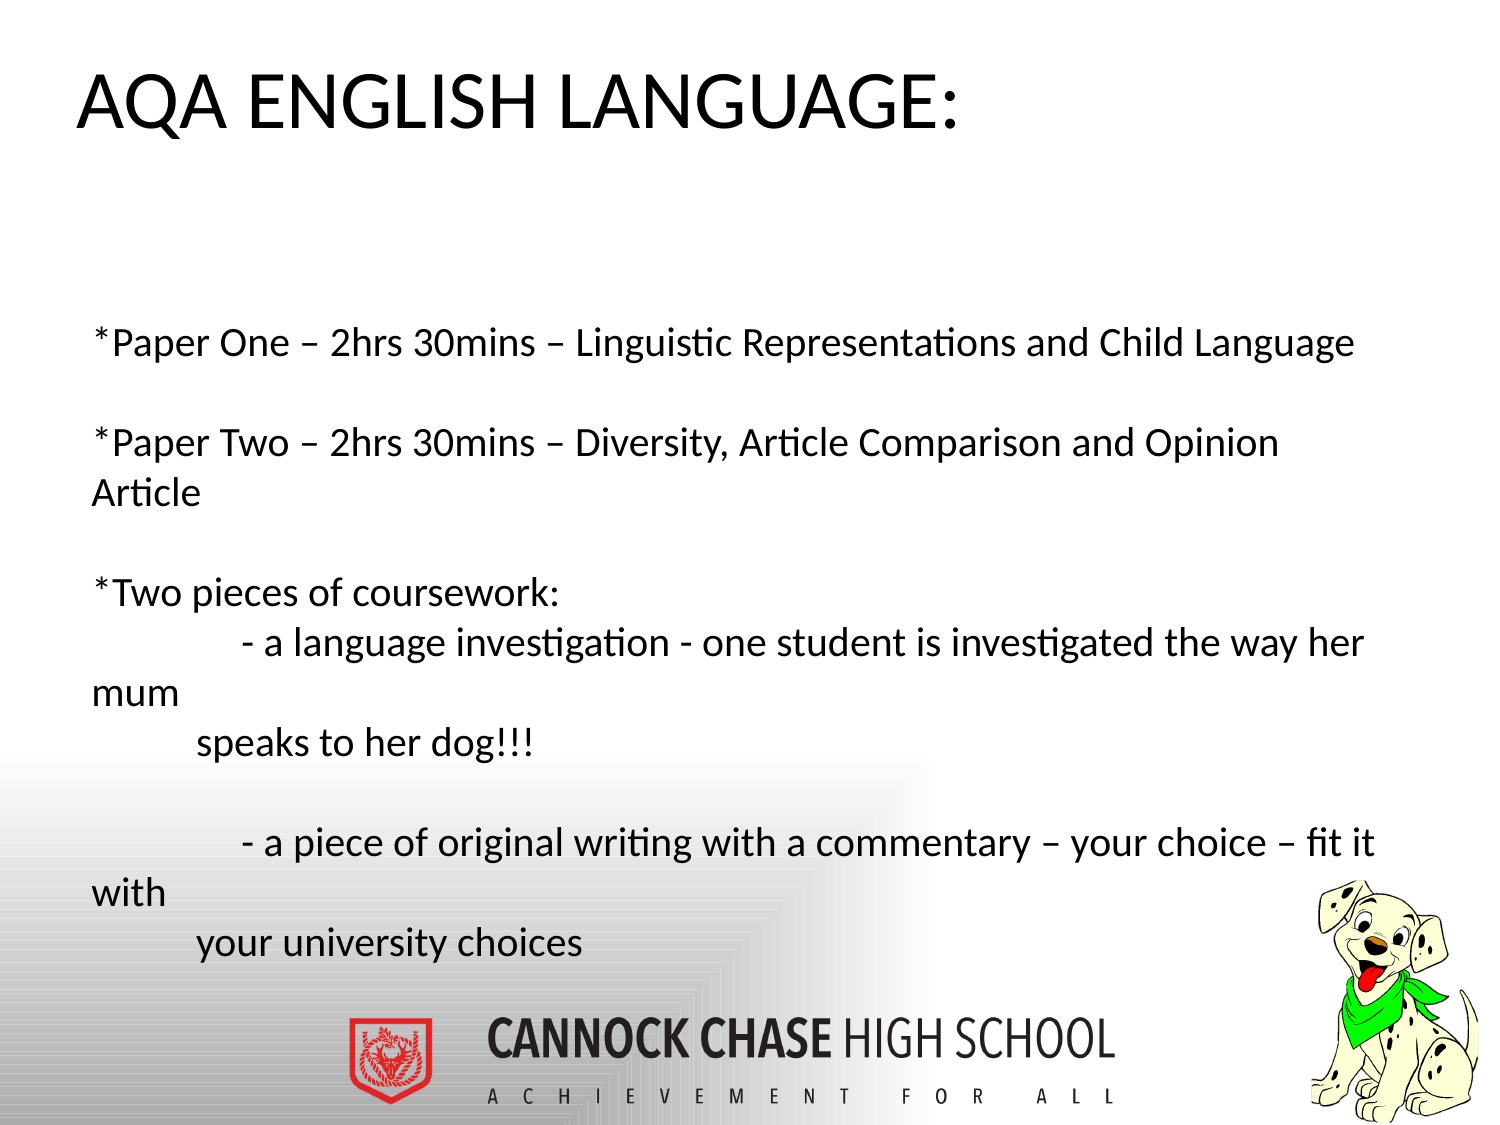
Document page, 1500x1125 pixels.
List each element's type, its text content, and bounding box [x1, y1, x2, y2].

picture [1303, 878, 1483, 1125]
picture [316, 991, 1146, 1125]
text_box AQA ENGLISH LANGUAGE: [61, 37, 978, 153]
text_box *Paper One – 2hrs 30mins – Linguistic Representations and Child Language *Paper Two – 2hrs 30mins – Diversity, Article Comparison and Opinion Article *Two pieces of coursework: - a language investigation - one student is investigated the way her mum speaks to her dog!!! - a piece of original writing with a commentary – your choice – fit it with your university choices [76, 307, 1412, 973]
